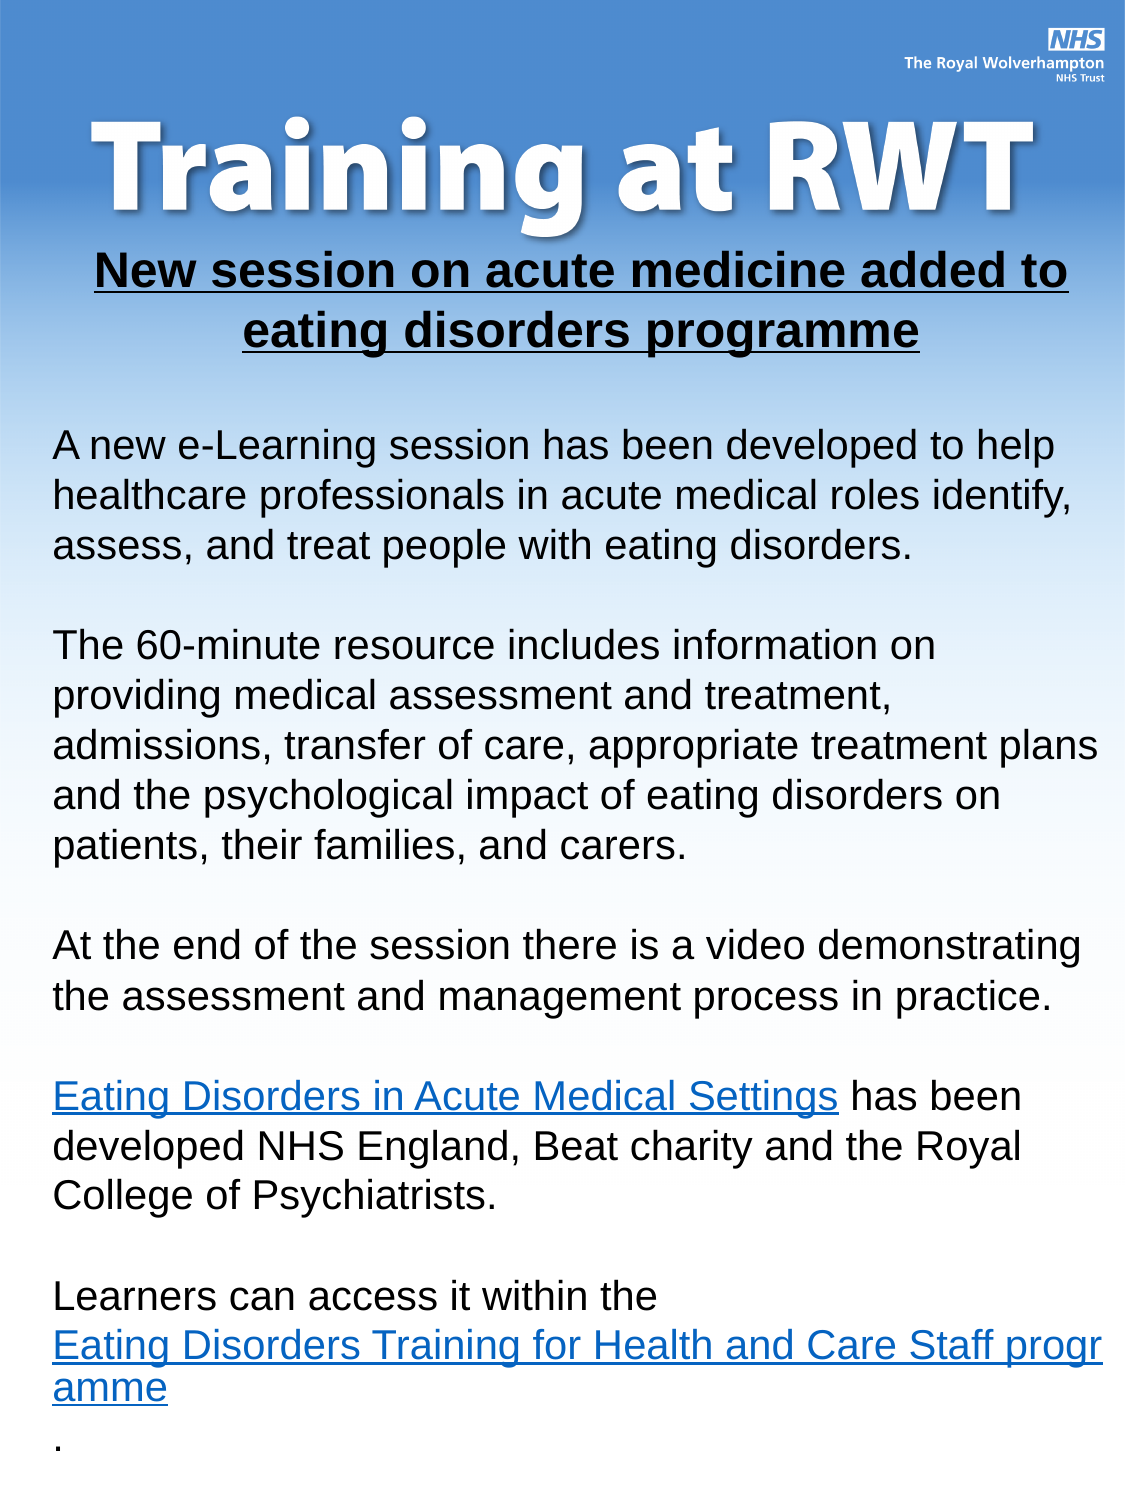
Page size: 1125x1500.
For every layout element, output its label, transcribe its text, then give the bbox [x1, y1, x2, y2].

text_box [87, 1060, 1125, 1205]
picture [0, 0, 1125, 1185]
text_box New session on acute medicine added to eating disorders programme A new e-Learning session has been developed to help healthcare professionals in acute medical roles identify, assess, and treat people with eating disorders. The 60-minute resource includes information on providing medical assessment and treatment, admissions, transfer of care, appropriate treatment plans and the psychological impact of eating disorders on patients, their families, and carers. At the end of the session there is a video demonstrating the assessment and management process in practice. Eating Disorders in Acute Medical Settings has been developed NHS England, Beat charity and the Royal College of Psychiatrists. Learners can access it within the Eating Disorders Training for Health and Care Staff programme. [37, 230, 1125, 1500]
